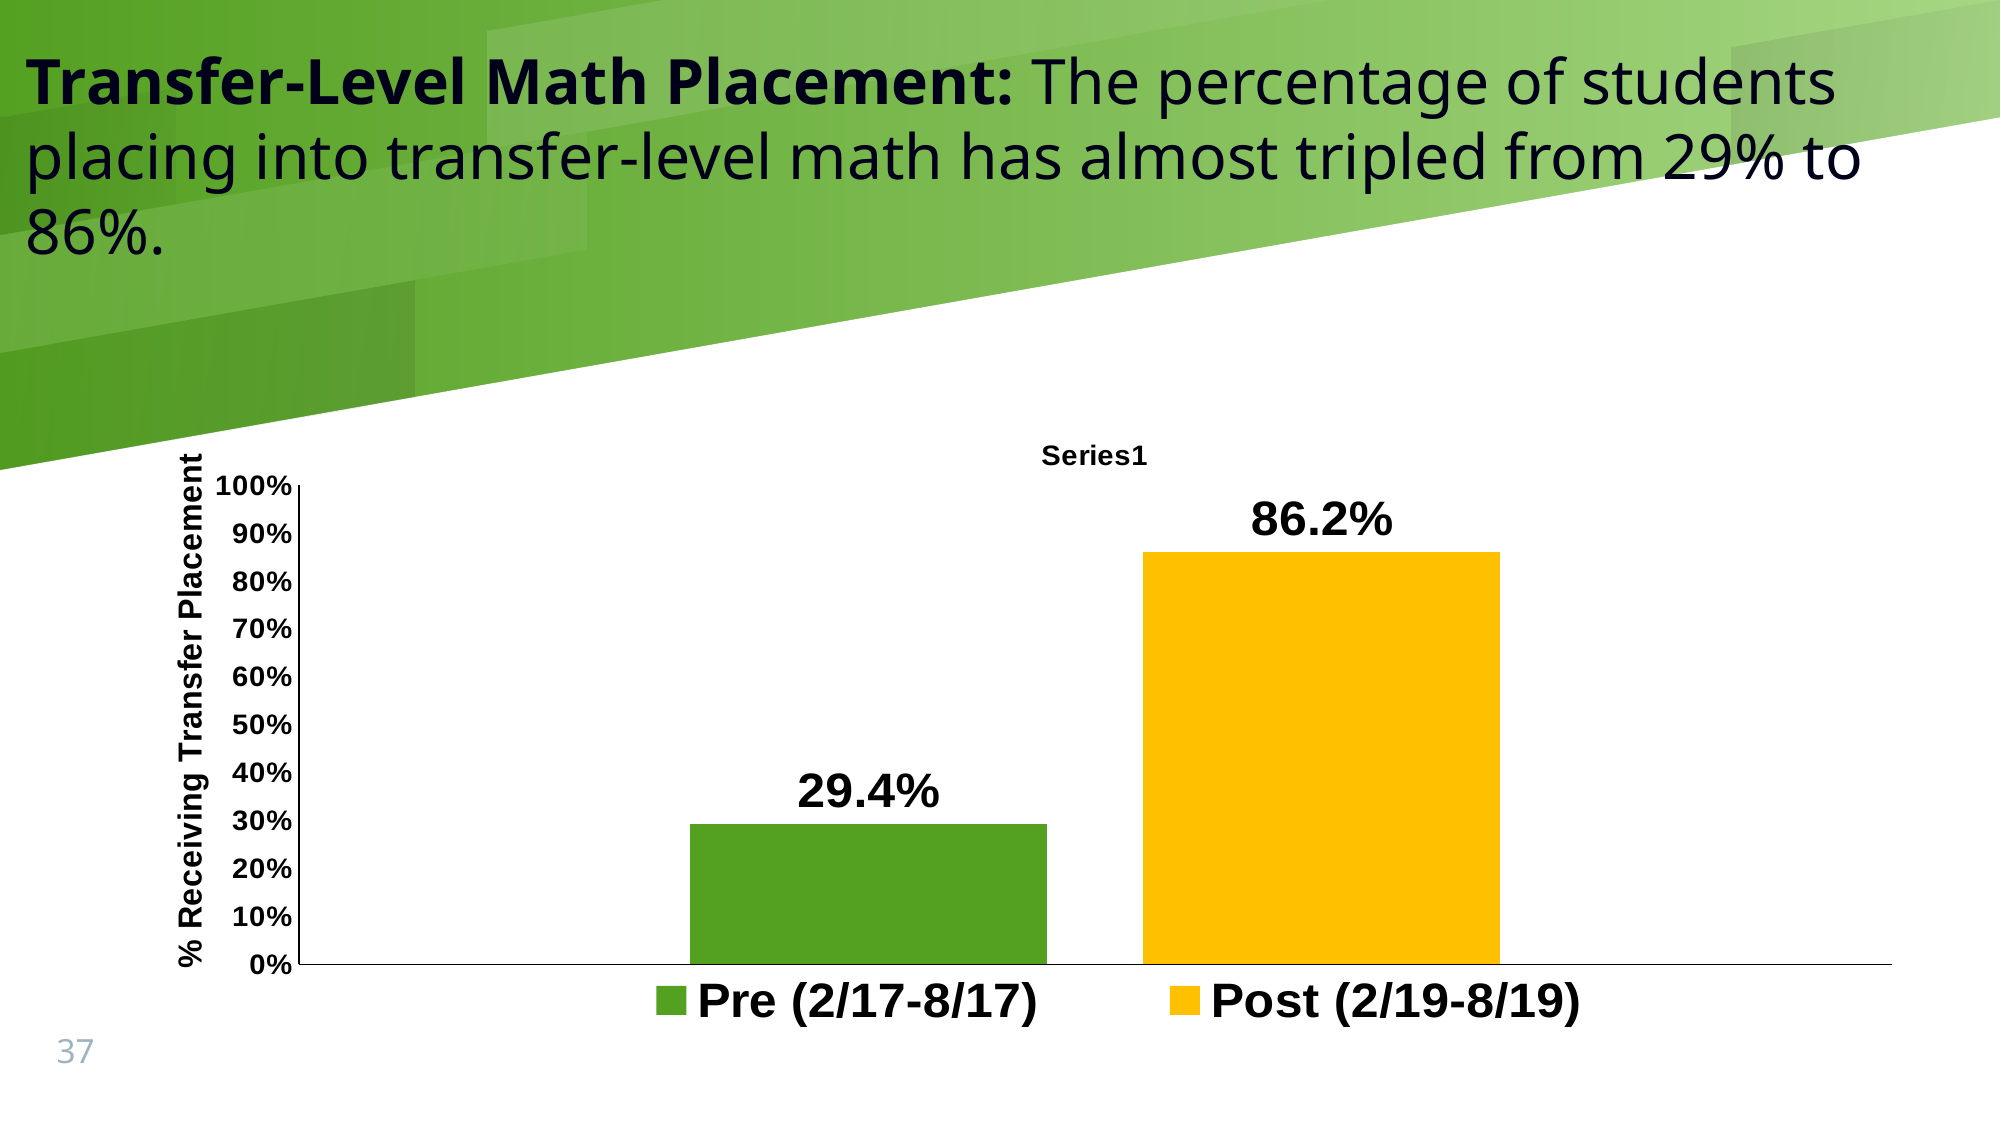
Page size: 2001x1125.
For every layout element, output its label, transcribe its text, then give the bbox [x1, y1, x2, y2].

slide_number 37 [56, 1022, 157, 1076]
chart [161, 439, 1893, 1125]
text_box Transfer-Level Math Placement: The percentage of students placing into transfer-level math has almost tripled from 29% to 86%. [25, 42, 2000, 272]
